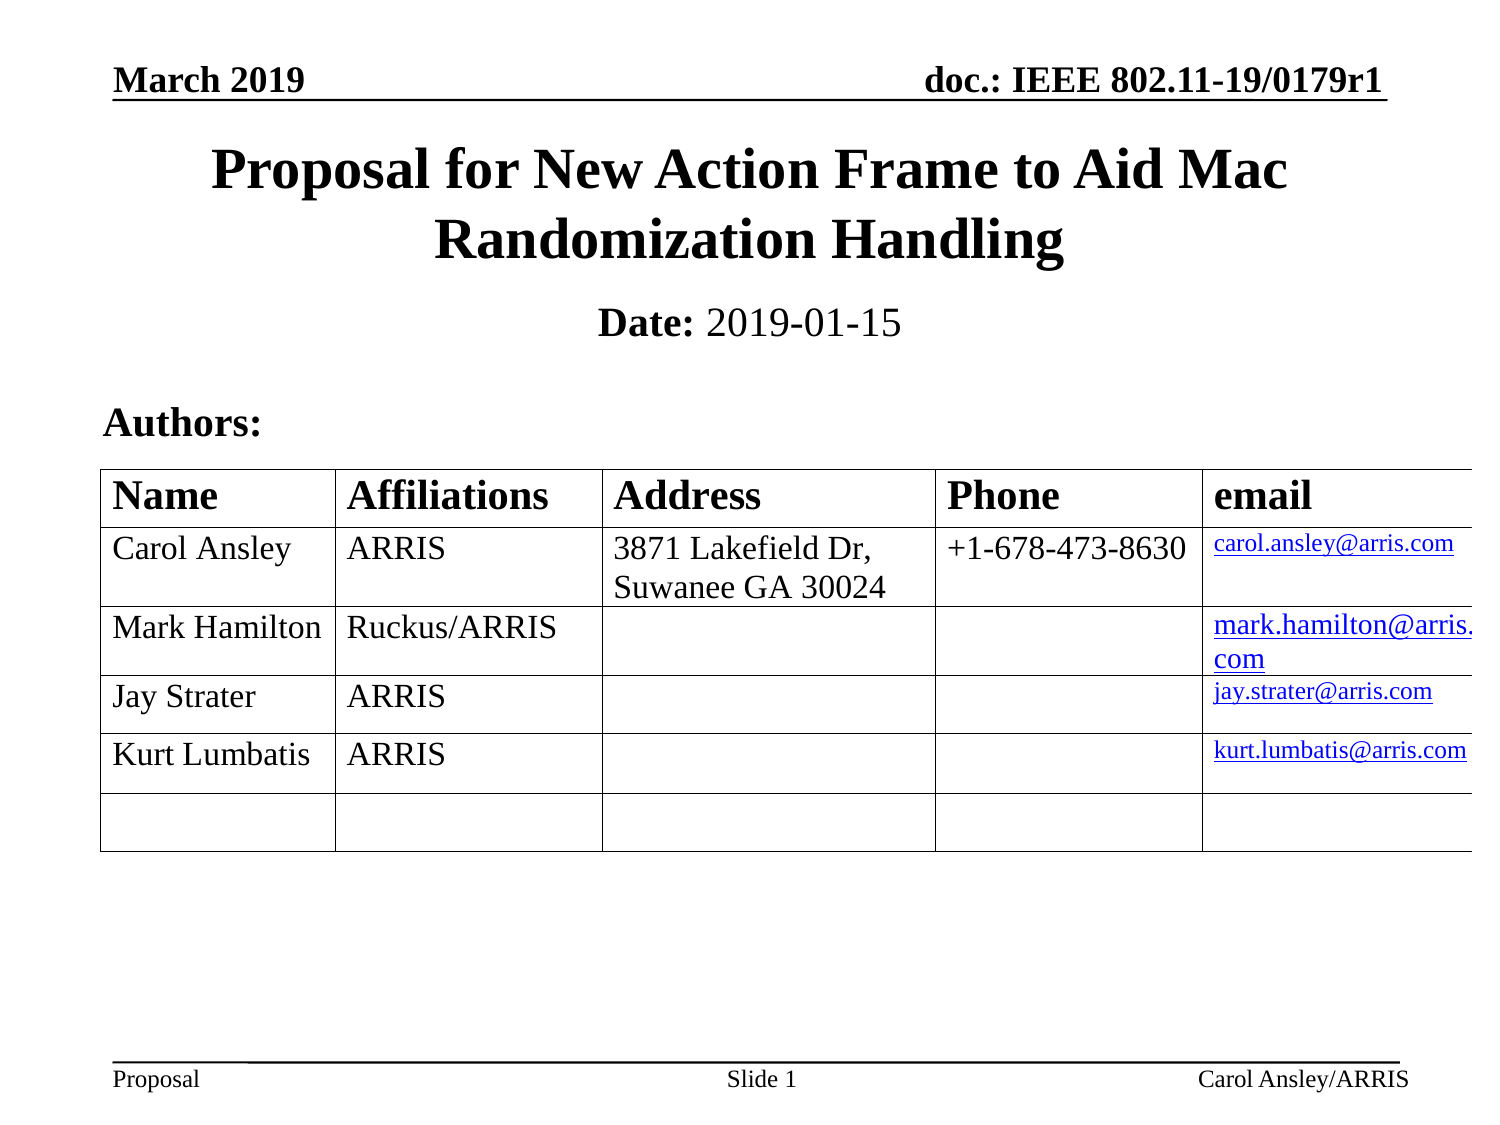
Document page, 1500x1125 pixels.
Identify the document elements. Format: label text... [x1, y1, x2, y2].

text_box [84, 468, 1472, 987]
title Proposal for New Action Frame to Aid Mac Randomization Handling [112, 112, 1388, 287]
text_box Authors: [87, 387, 325, 450]
list Date: 2019-01-15 [112, 287, 1388, 350]
